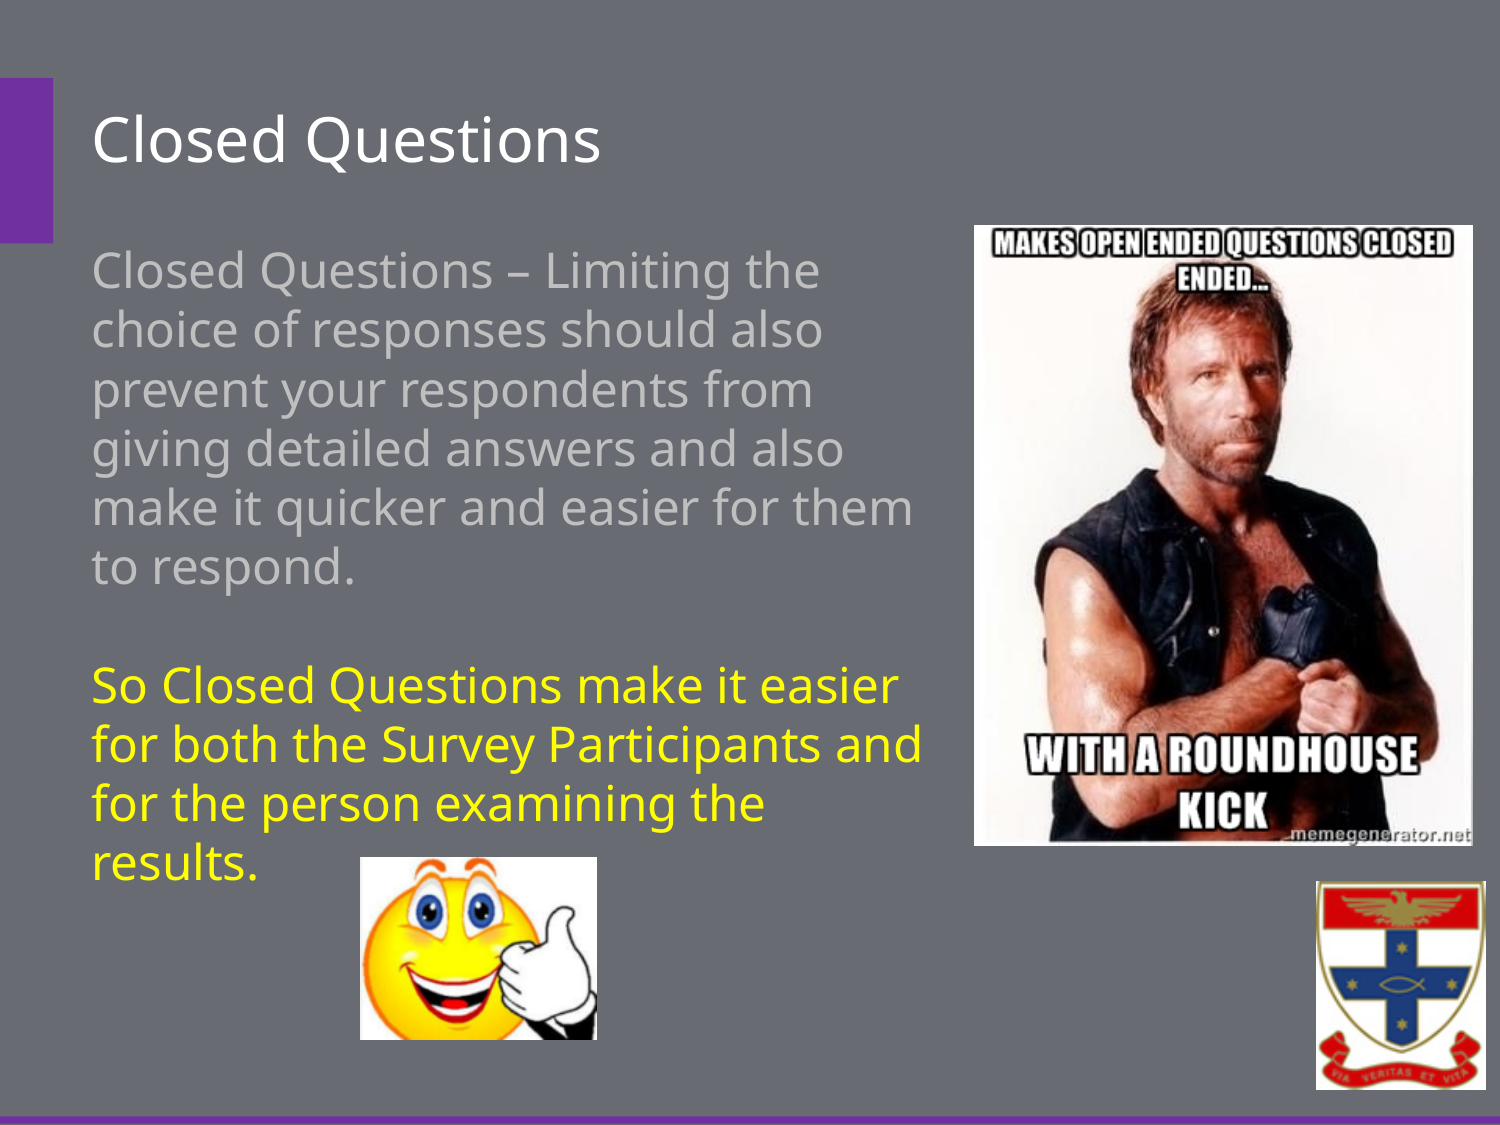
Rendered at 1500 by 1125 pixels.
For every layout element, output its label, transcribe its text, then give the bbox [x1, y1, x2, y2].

picture [974, 225, 1473, 847]
picture [359, 857, 597, 1041]
subtitle Closed Questions – Limiting the choice of responses should also prevent your respondents from giving detailed answers and also make it quicker and easier for them to respond. So Closed Questions make it easier for both the Survey Participants and for the person examining the results. [76, 231, 951, 905]
picture [1316, 881, 1486, 1090]
title Closed Questions [76, 54, 1388, 220]
